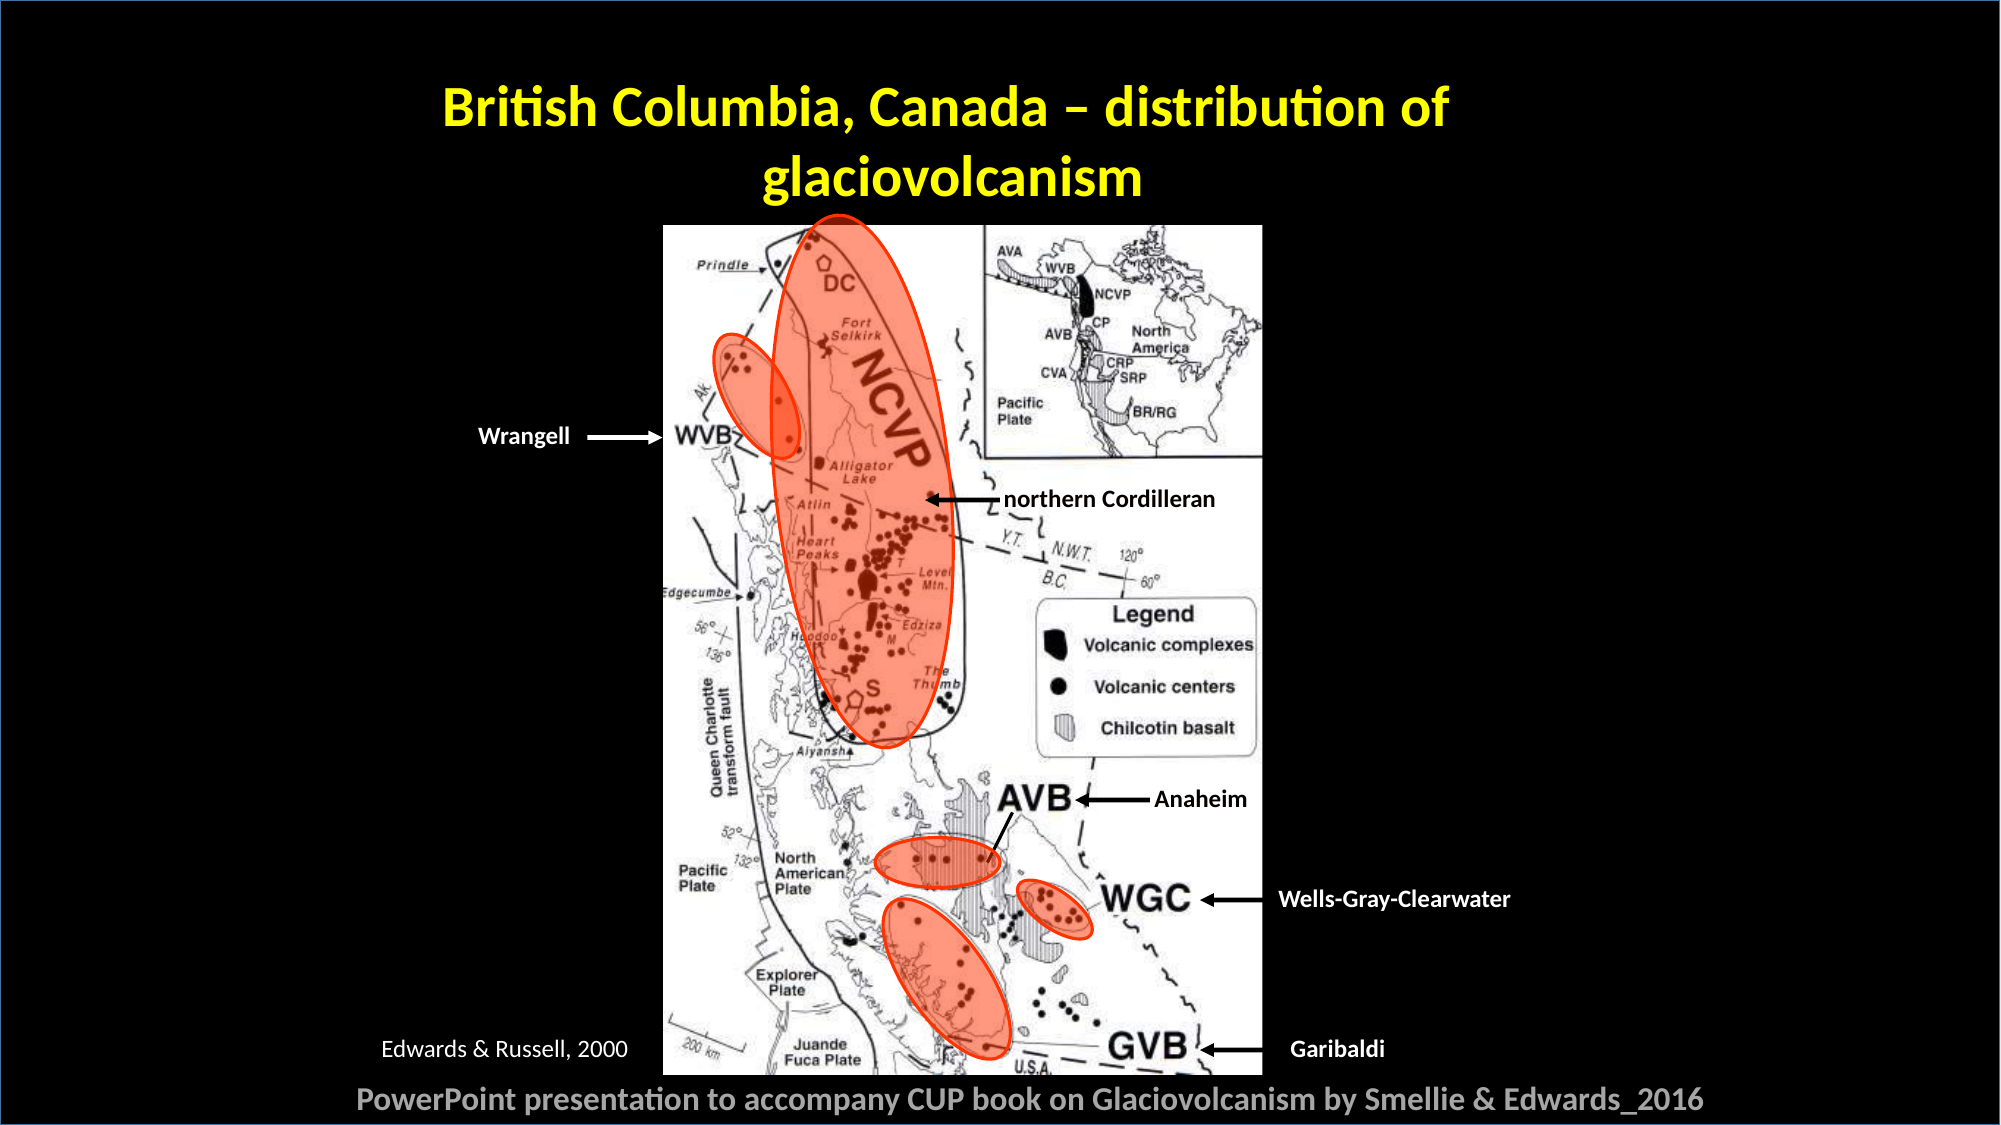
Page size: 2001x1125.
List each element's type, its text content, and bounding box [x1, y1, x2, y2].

text_box Edwards & Russell, 2000 [366, 1025, 462, 1070]
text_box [462, 213, 1528, 1074]
text_box British Columbia, Canada – distribution of glaciovolcanism [428, 60, 1479, 216]
